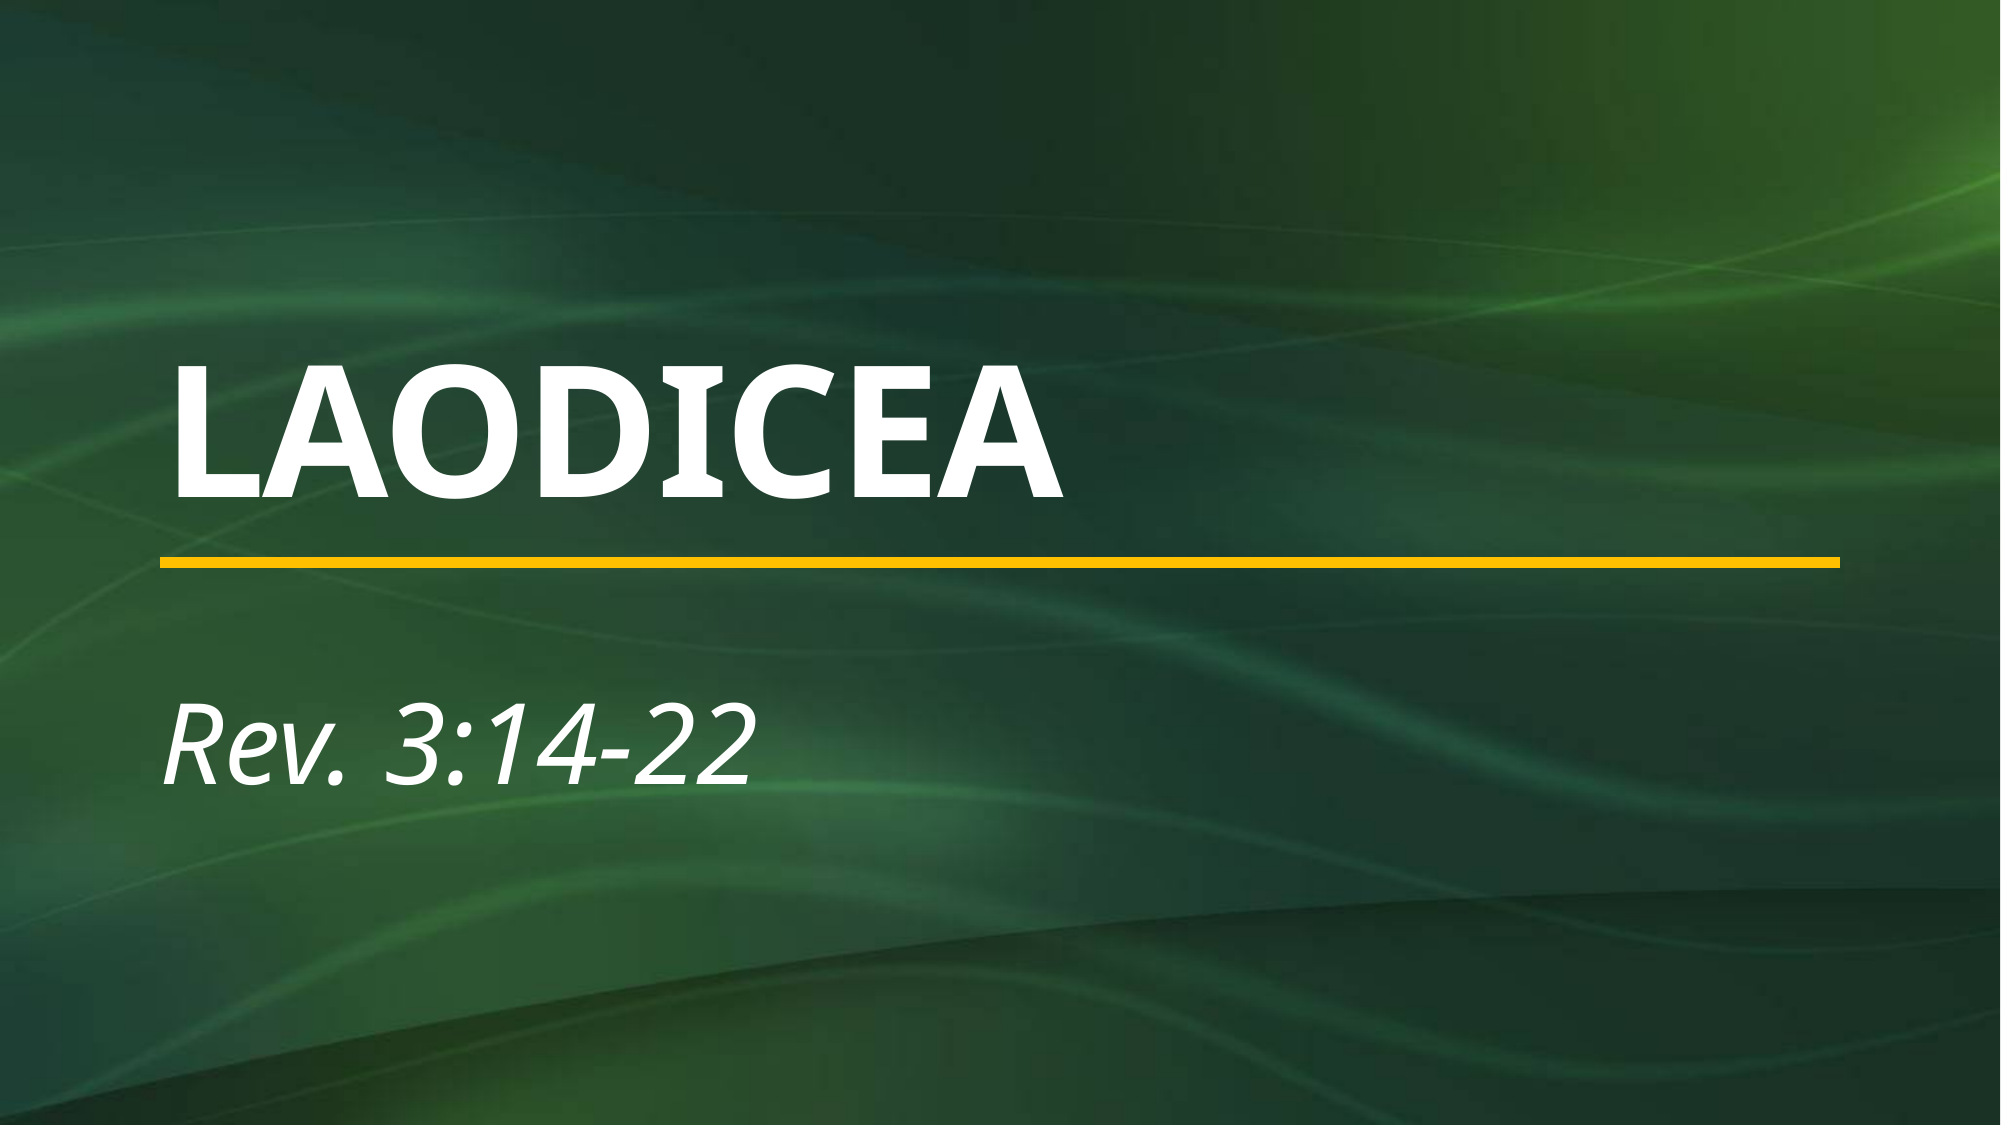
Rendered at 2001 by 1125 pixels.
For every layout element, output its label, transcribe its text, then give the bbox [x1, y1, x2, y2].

picture [0, 0, 2001, 1125]
subtitle Rev. 3:14-22 [159, 687, 1840, 764]
title Laodicea [162, 287, 1843, 538]
